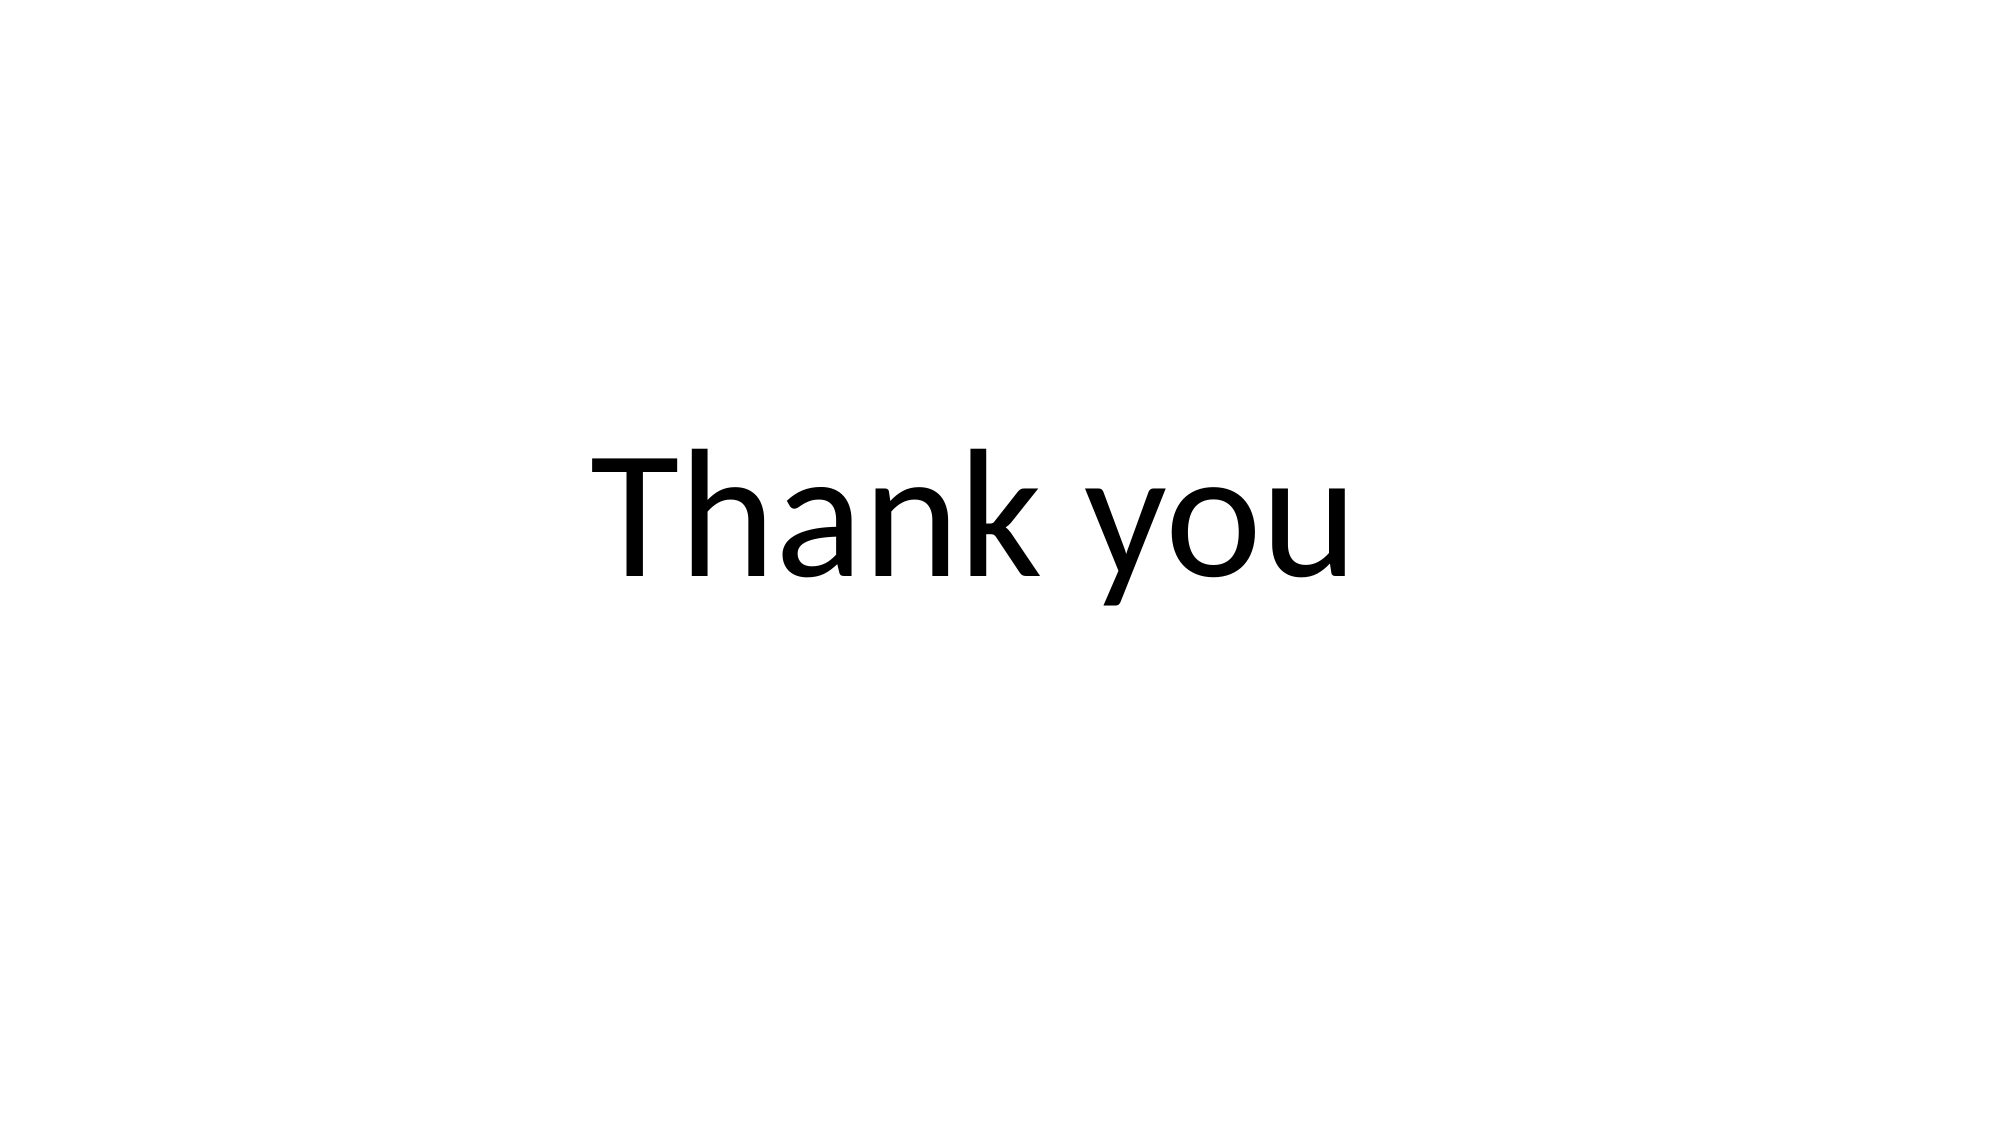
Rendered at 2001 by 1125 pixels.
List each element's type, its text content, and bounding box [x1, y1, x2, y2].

list Thank you [125, 411, 1851, 1125]
